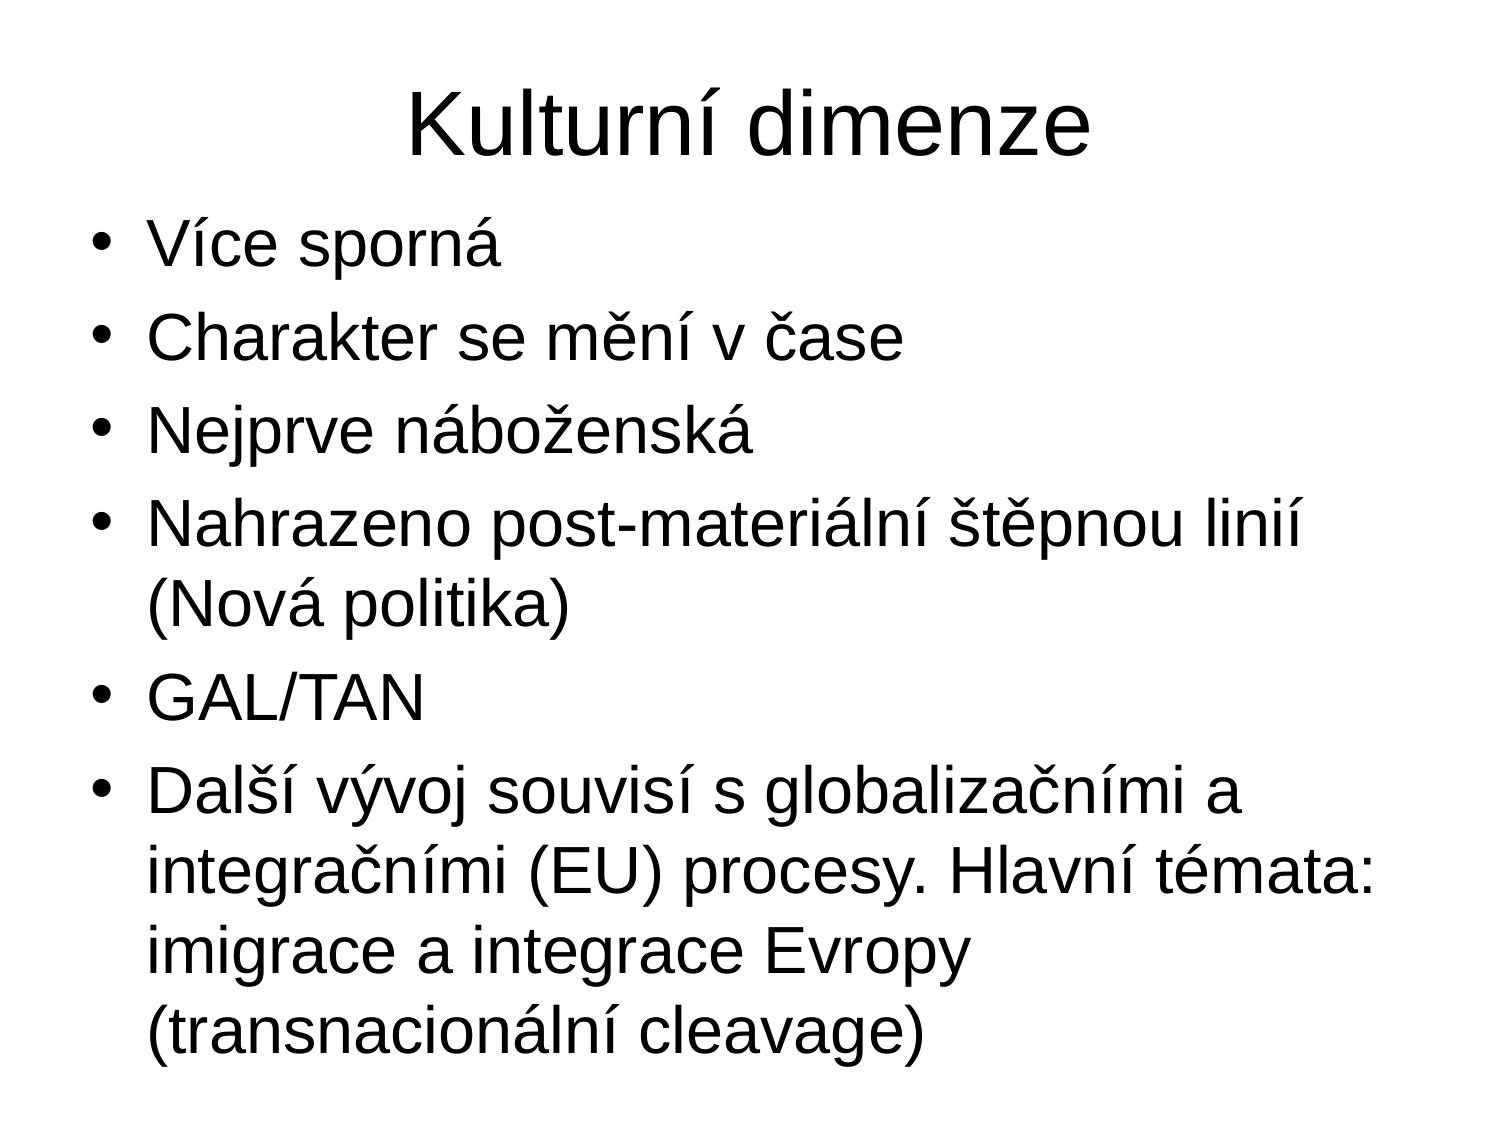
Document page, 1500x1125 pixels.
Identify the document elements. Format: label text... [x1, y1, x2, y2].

title Kulturní dimenze [75, 45, 1425, 192]
list Více sporná Charakter se mění v čase Nejprve náboženská Nahrazeno post-materiální štěpnou linií (Nová politika) GAL/TAN Další vývoj souvisí s globalizačními a integračními (EU) procesy. Hlavní témata: imigrace a integrace Evropy (transnacionální cleavage) [75, 192, 1425, 1082]
